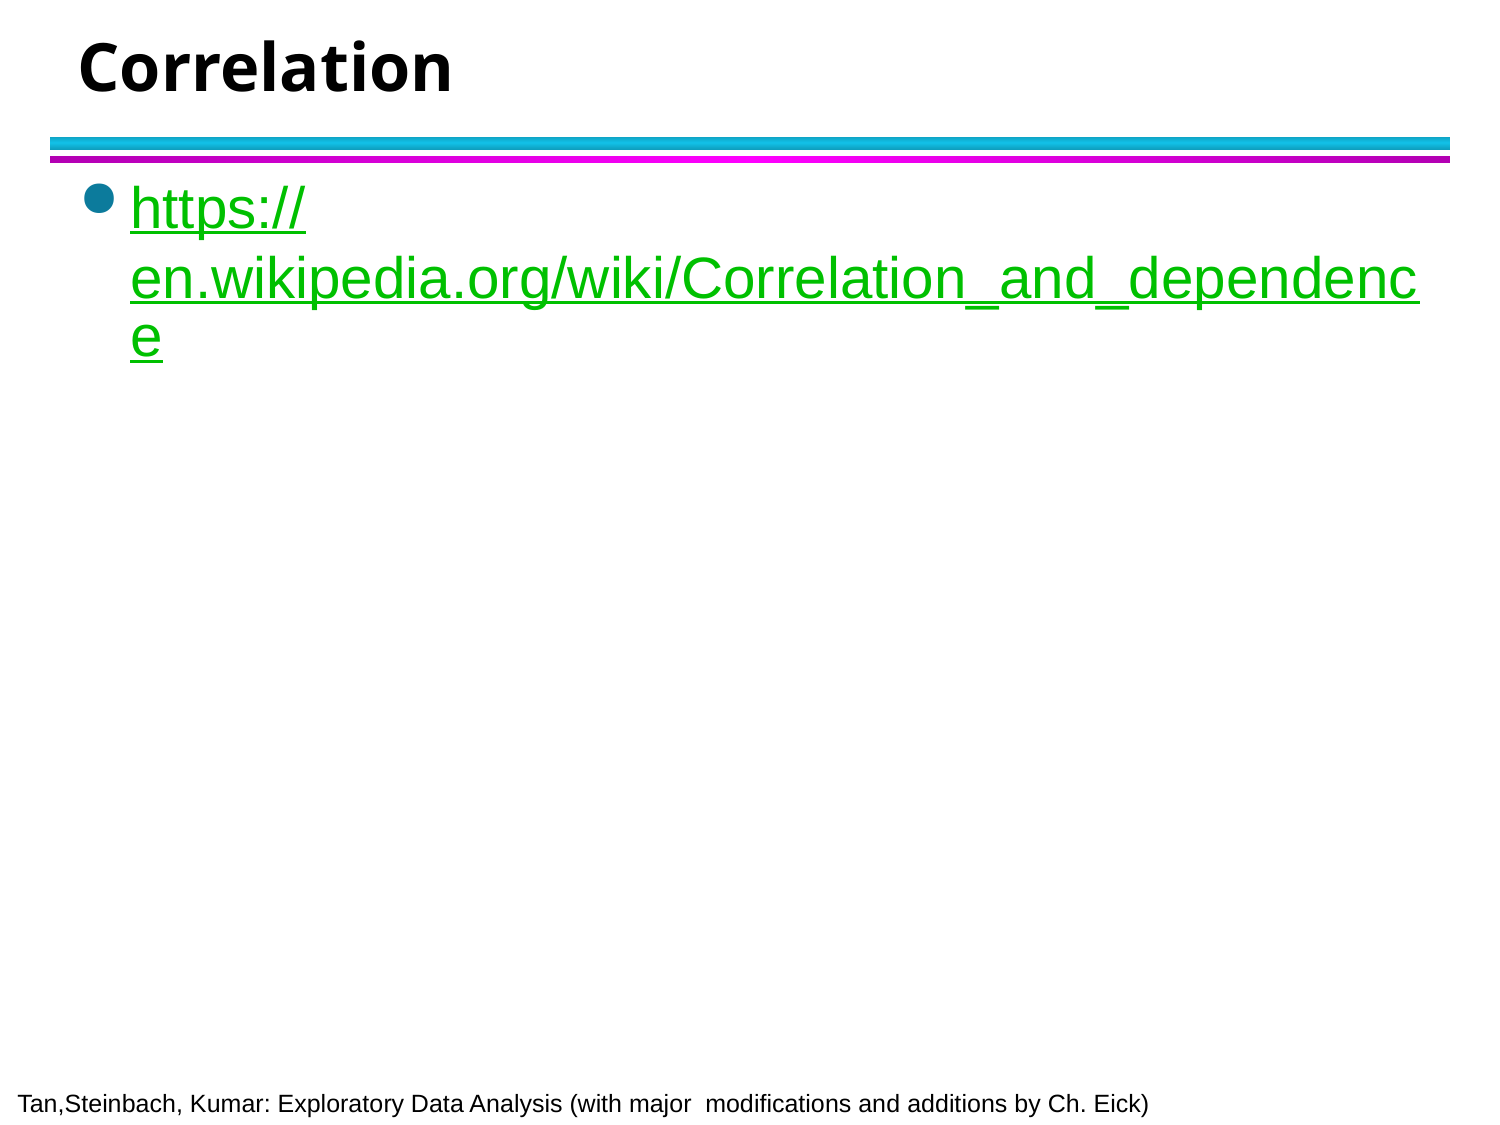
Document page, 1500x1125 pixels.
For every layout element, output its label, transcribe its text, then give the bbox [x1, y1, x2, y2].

list https://en.wikipedia.org/wiki/Correlation_and_dependence [67, 162, 1450, 1013]
title Correlation [62, 24, 1475, 113]
